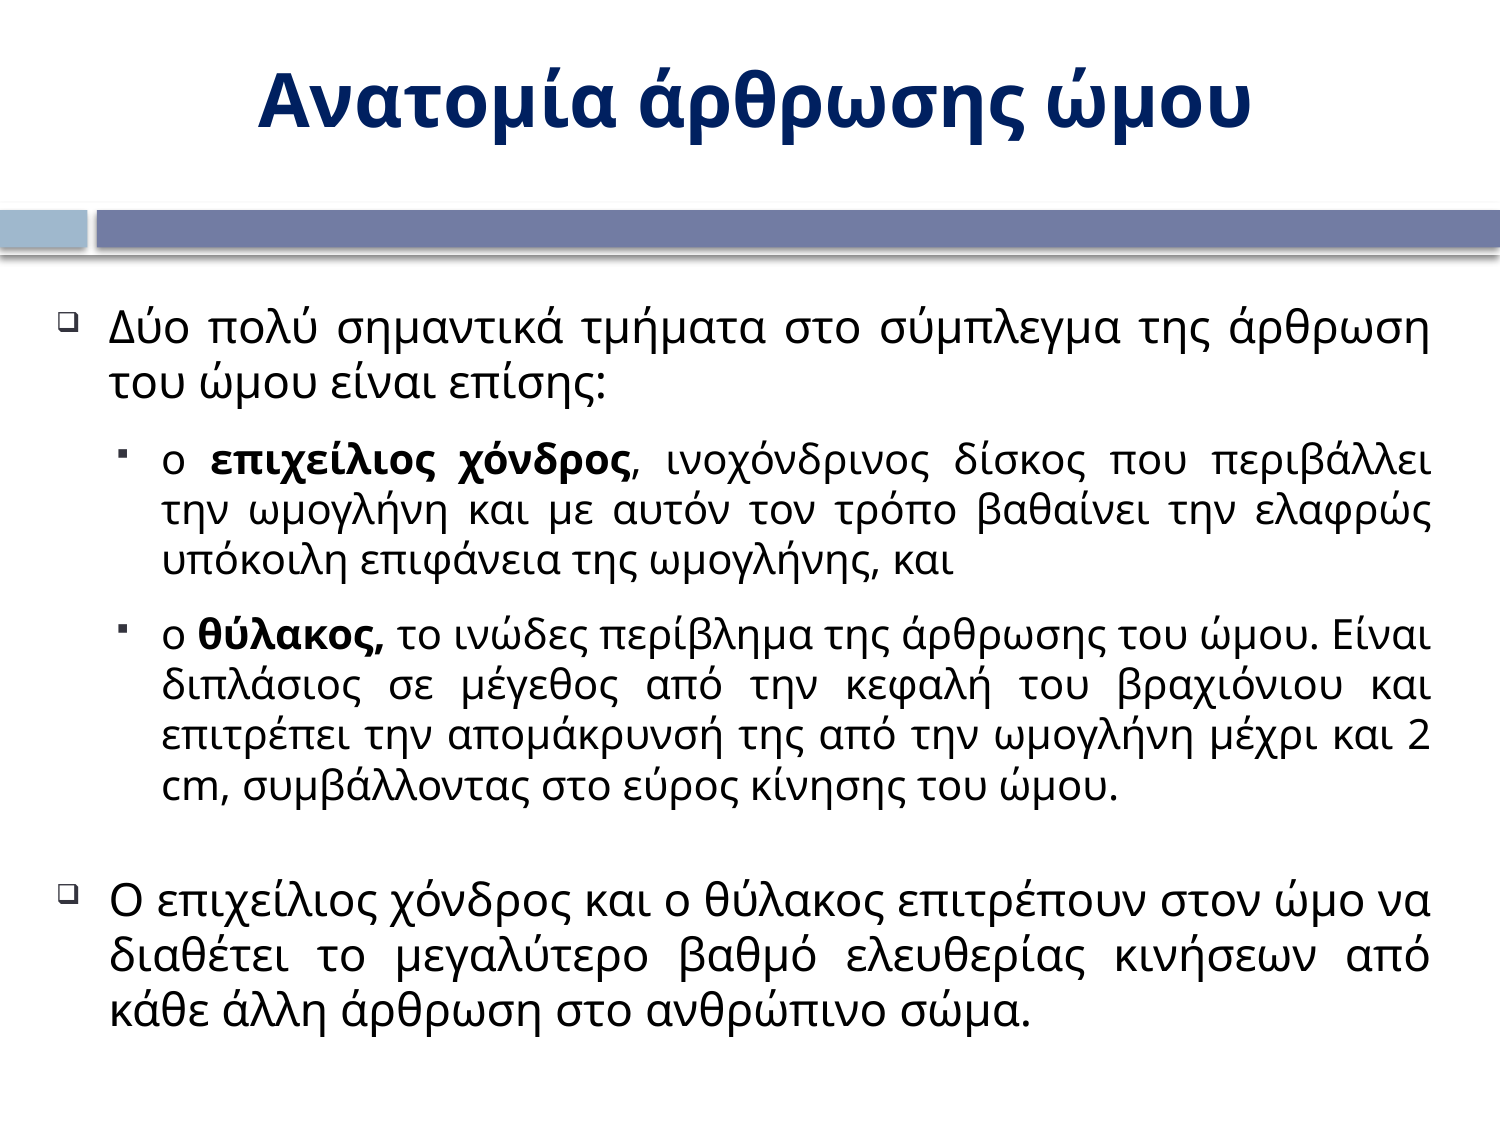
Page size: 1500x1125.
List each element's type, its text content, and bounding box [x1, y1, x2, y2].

text_box Ανατομία άρθρωσης ώμου [118, 44, 1394, 220]
list Δύο πολύ σημαντικά τμήματα στο σύμπλεγμα της άρθρωση του ώμου είναι επίσης: ο επιχείλιος χόνδρος, ινοχόνδρινος δίσκος που περιβάλλει την ωμογλήνη και με αυτόν τον τρόπο βαθαίνει την ελαφρώς υπόκοιλη επιφάνεια της ωμογλήνης, και ο θύλακος, το ινώδες περίβλημα της άρθρωσης του ώμου. Είναι διπλάσιος σε μέγεθος από την κεφαλή του βραχιόνιου και επιτρέπει την απομάκρυνσή της από την ωμογλήνη μέχρι και 2 cm, συμβάλλοντας στο εύρος κίνησης του ώμου. Ο επιχείλιος χόνδρος και ο θύλακος επιτρέπουν στον ώμο να διαθέτει το μεγαλύτερο βαθμό ελευθερίας κινήσεων από κάθε άλλη άρθρωση στο ανθρώπινο σώμα. [41, 290, 1447, 1106]
